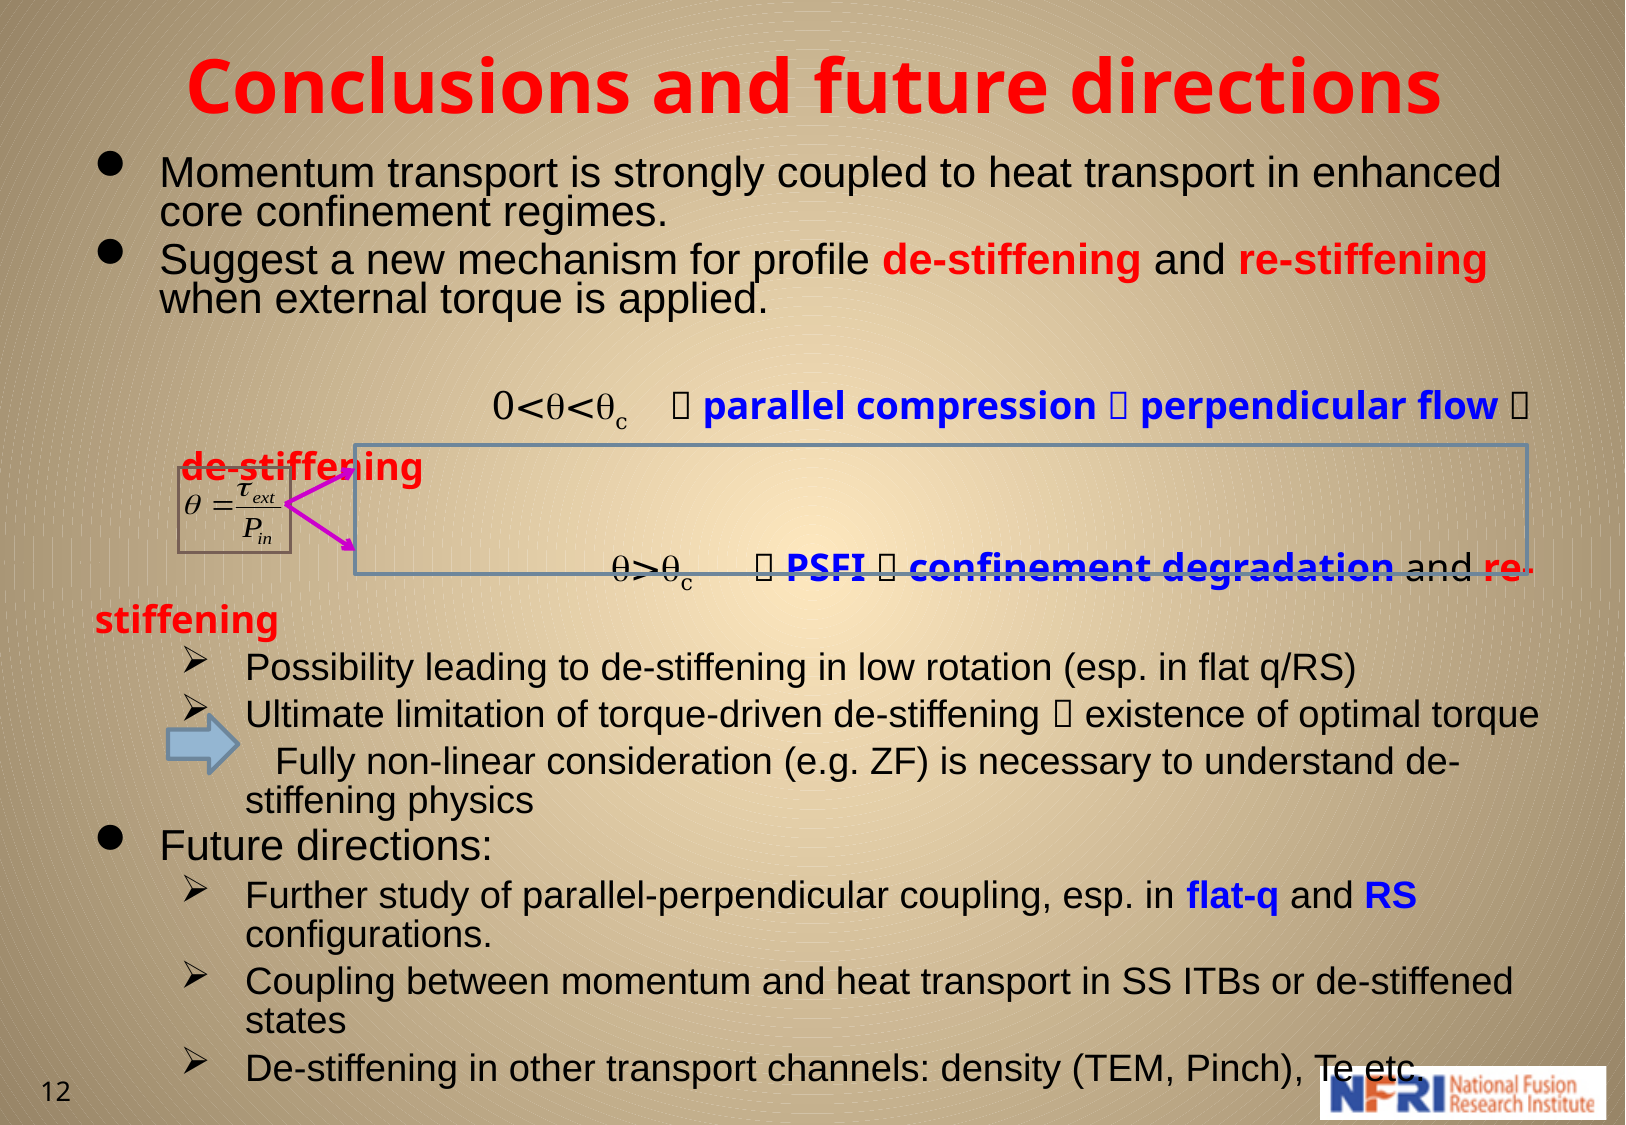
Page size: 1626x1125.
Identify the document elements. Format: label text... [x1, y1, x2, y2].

text_box Conclusions and future directions [15, 30, 1614, 114]
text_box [179, 468, 283, 551]
text_box [353, 443, 1529, 576]
picture [1320, 1066, 1607, 1120]
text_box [284, 503, 356, 551]
text_box Momentum transport is strongly coupled to heat transport in enhanced core confinement regimes. Suggest a new mechanism for profile de-stiffening and re-stiffening when external torque is applied. 0<q<qc  parallel compression  perpendicular flow  de-stiffening q>qc  PSFI  confinement degradation and re-stiffening Possibility leading to de-stiffening in low rotation (esp. in flat q/RS) Ultimate limitation of torque-driven de-stiffening  existence of optimal torque Fully non-linear consideration (e.g. ZF) is necessary to understand de-stiffening physics Future directions: Further study of parallel-perpendicular coupling, esp. in flat-q and RS configurations. Coupling between momentum and heat transport in SS ITBs or de-stiffened states De-stiffening in other transport channels: density (TEM, Pinch), Te etc. [80, 149, 1580, 1114]
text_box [284, 468, 356, 503]
text_box [165, 712, 241, 776]
